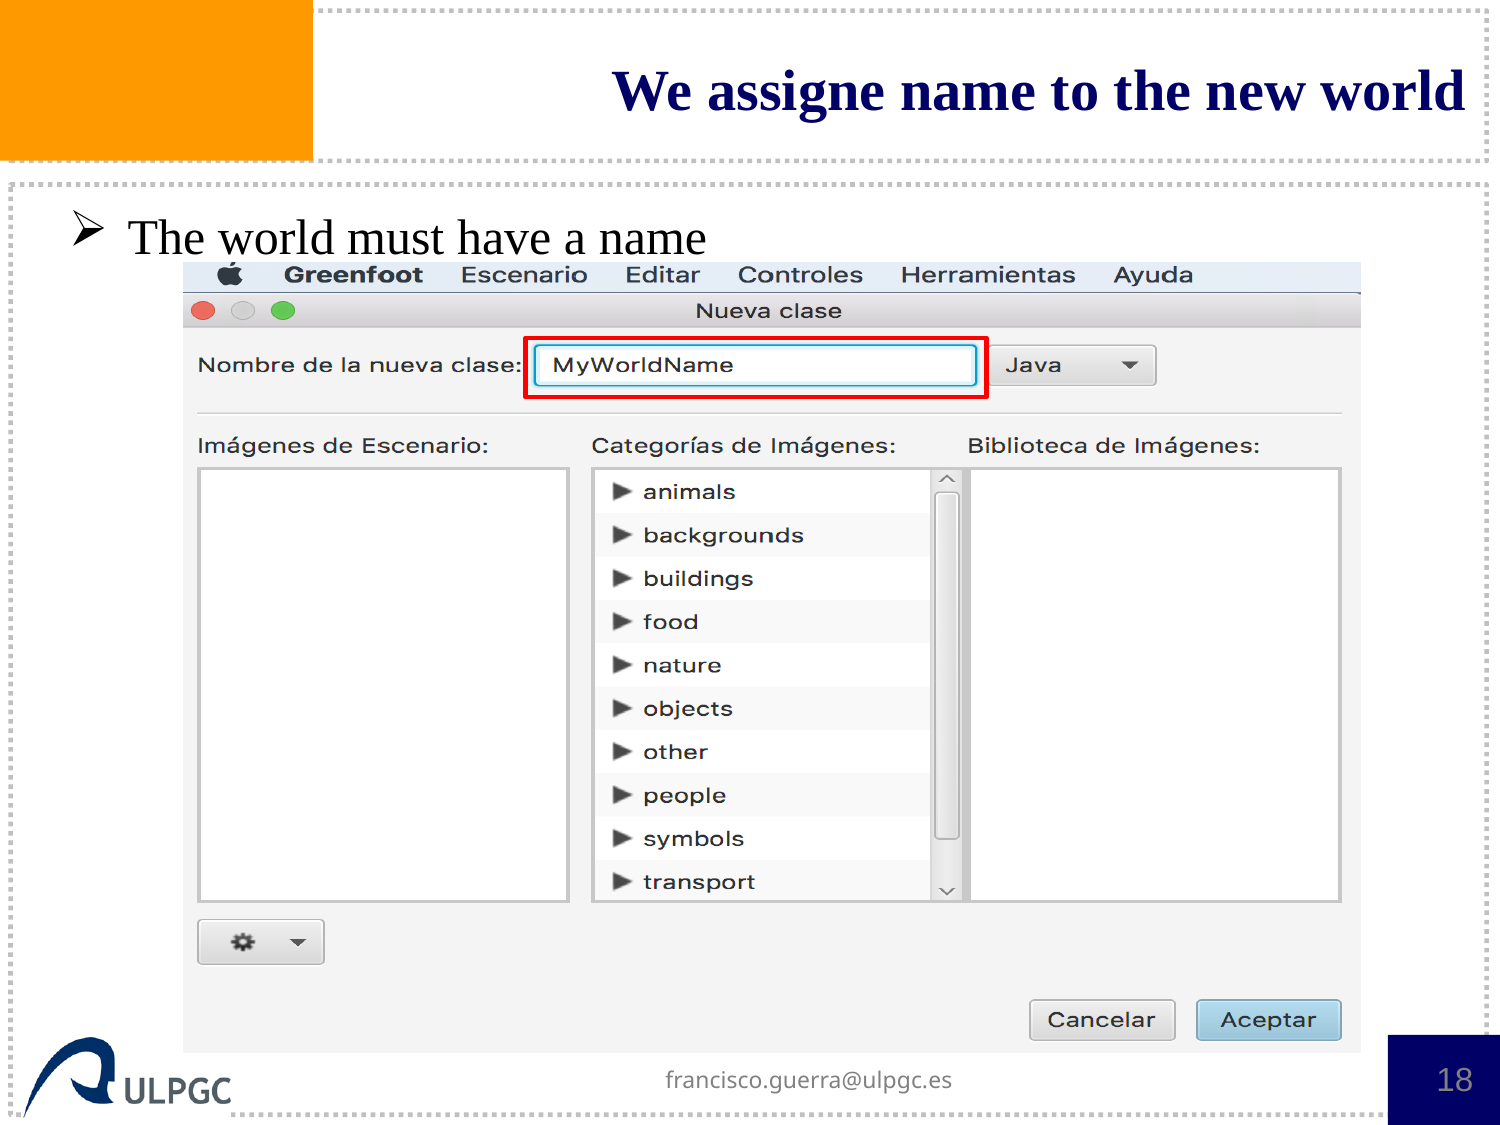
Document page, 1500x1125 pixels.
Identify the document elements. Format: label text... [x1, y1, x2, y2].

picture [23, 262, 1361, 1118]
list The world must have a name [52, 196, 1471, 1012]
title We assigne name to the new world [32, 13, 1483, 162]
